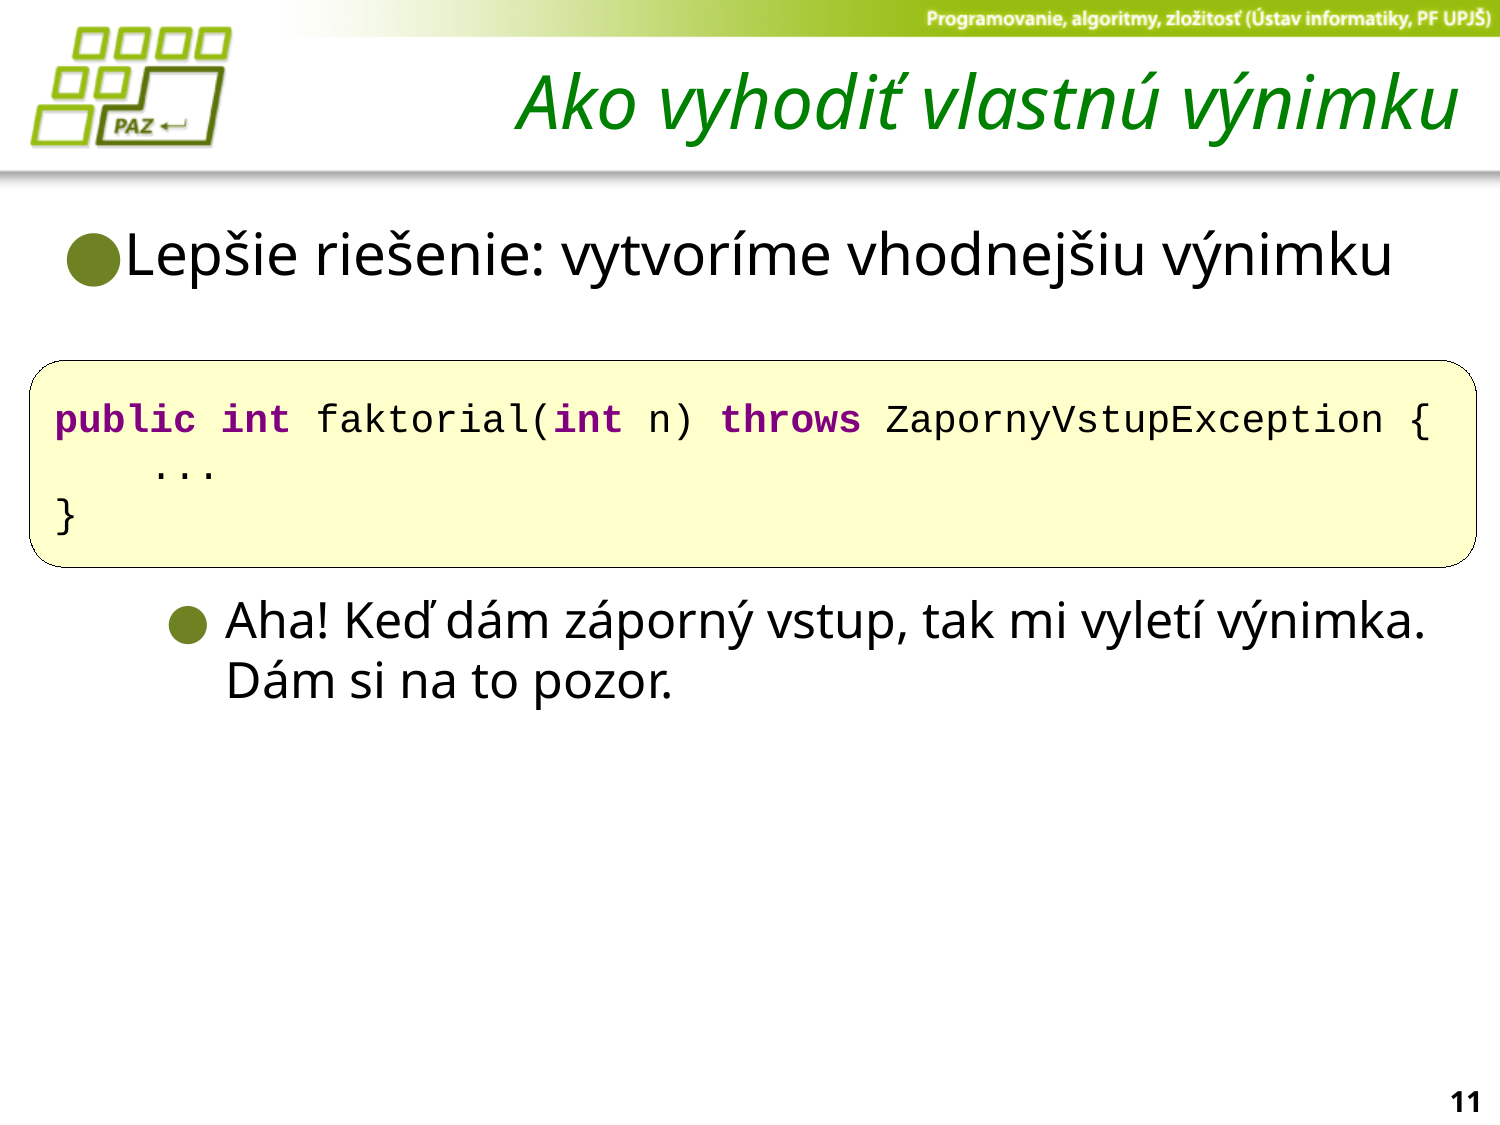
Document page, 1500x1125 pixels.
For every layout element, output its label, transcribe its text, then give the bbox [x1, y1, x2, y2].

title Ako vyhodiť vlastnú výnimku [238, 46, 1477, 135]
text_box public int faktorial(int n) throws ZapornyVstupException { ... } [29, 360, 1477, 568]
picture [0, 0, 1500, 1125]
list Lepšie riešenie: vytvoríme vhodnejšiu výnimku Aha! Keď dám záporný vstup, tak mi vyletí výnimka. Dám si na to pozor. [48, 564, 1456, 1080]
list Lepšie riešenie: vytvoríme vhodnejšiu výnimku Aha! Keď dám záporný vstup, tak mi vyletí výnimka. Dám si na to pozor. [48, 209, 1456, 363]
